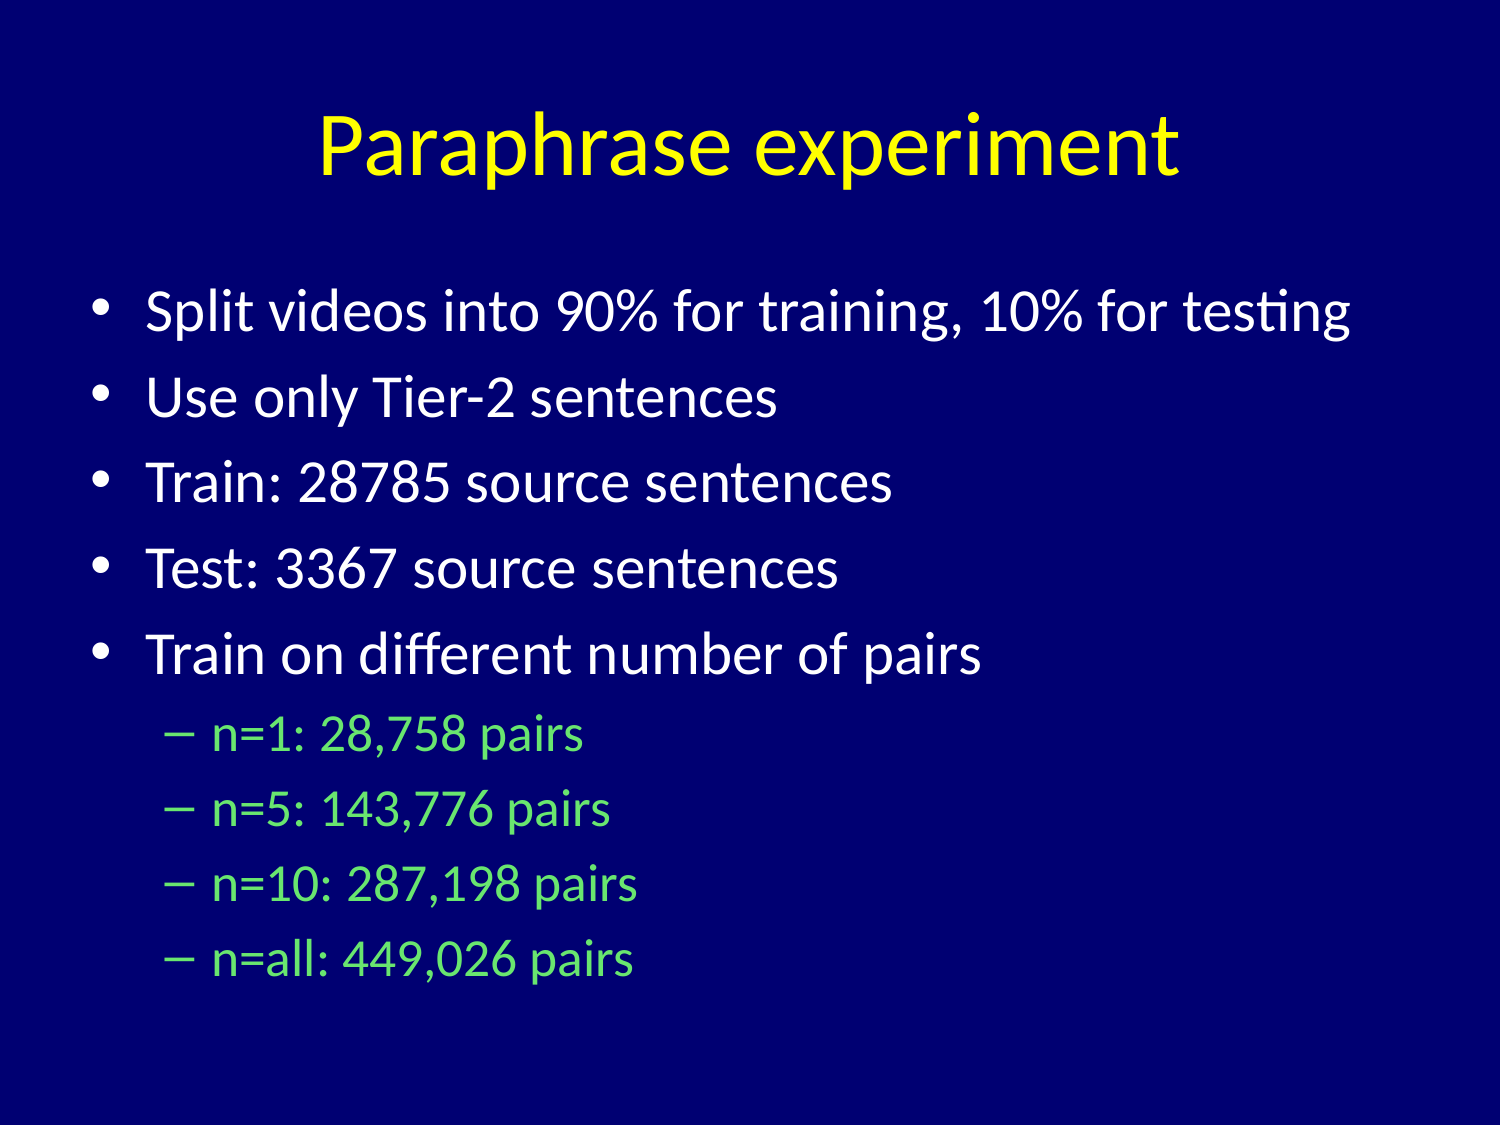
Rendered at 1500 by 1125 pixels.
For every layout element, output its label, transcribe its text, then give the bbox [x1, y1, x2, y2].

title Paraphrase experiment [75, 45, 1425, 233]
list Split videos into 90% for training, 10% for testing Use only Tier-2 sentences Train: 28785 source sentences Test: 3367 source sentences Train on different number of pairs n=1: 28,758 pairs n=5: 143,776 pairs n=10: 287,198 pairs n=all: 449,026 pairs [75, 262, 1425, 1005]
